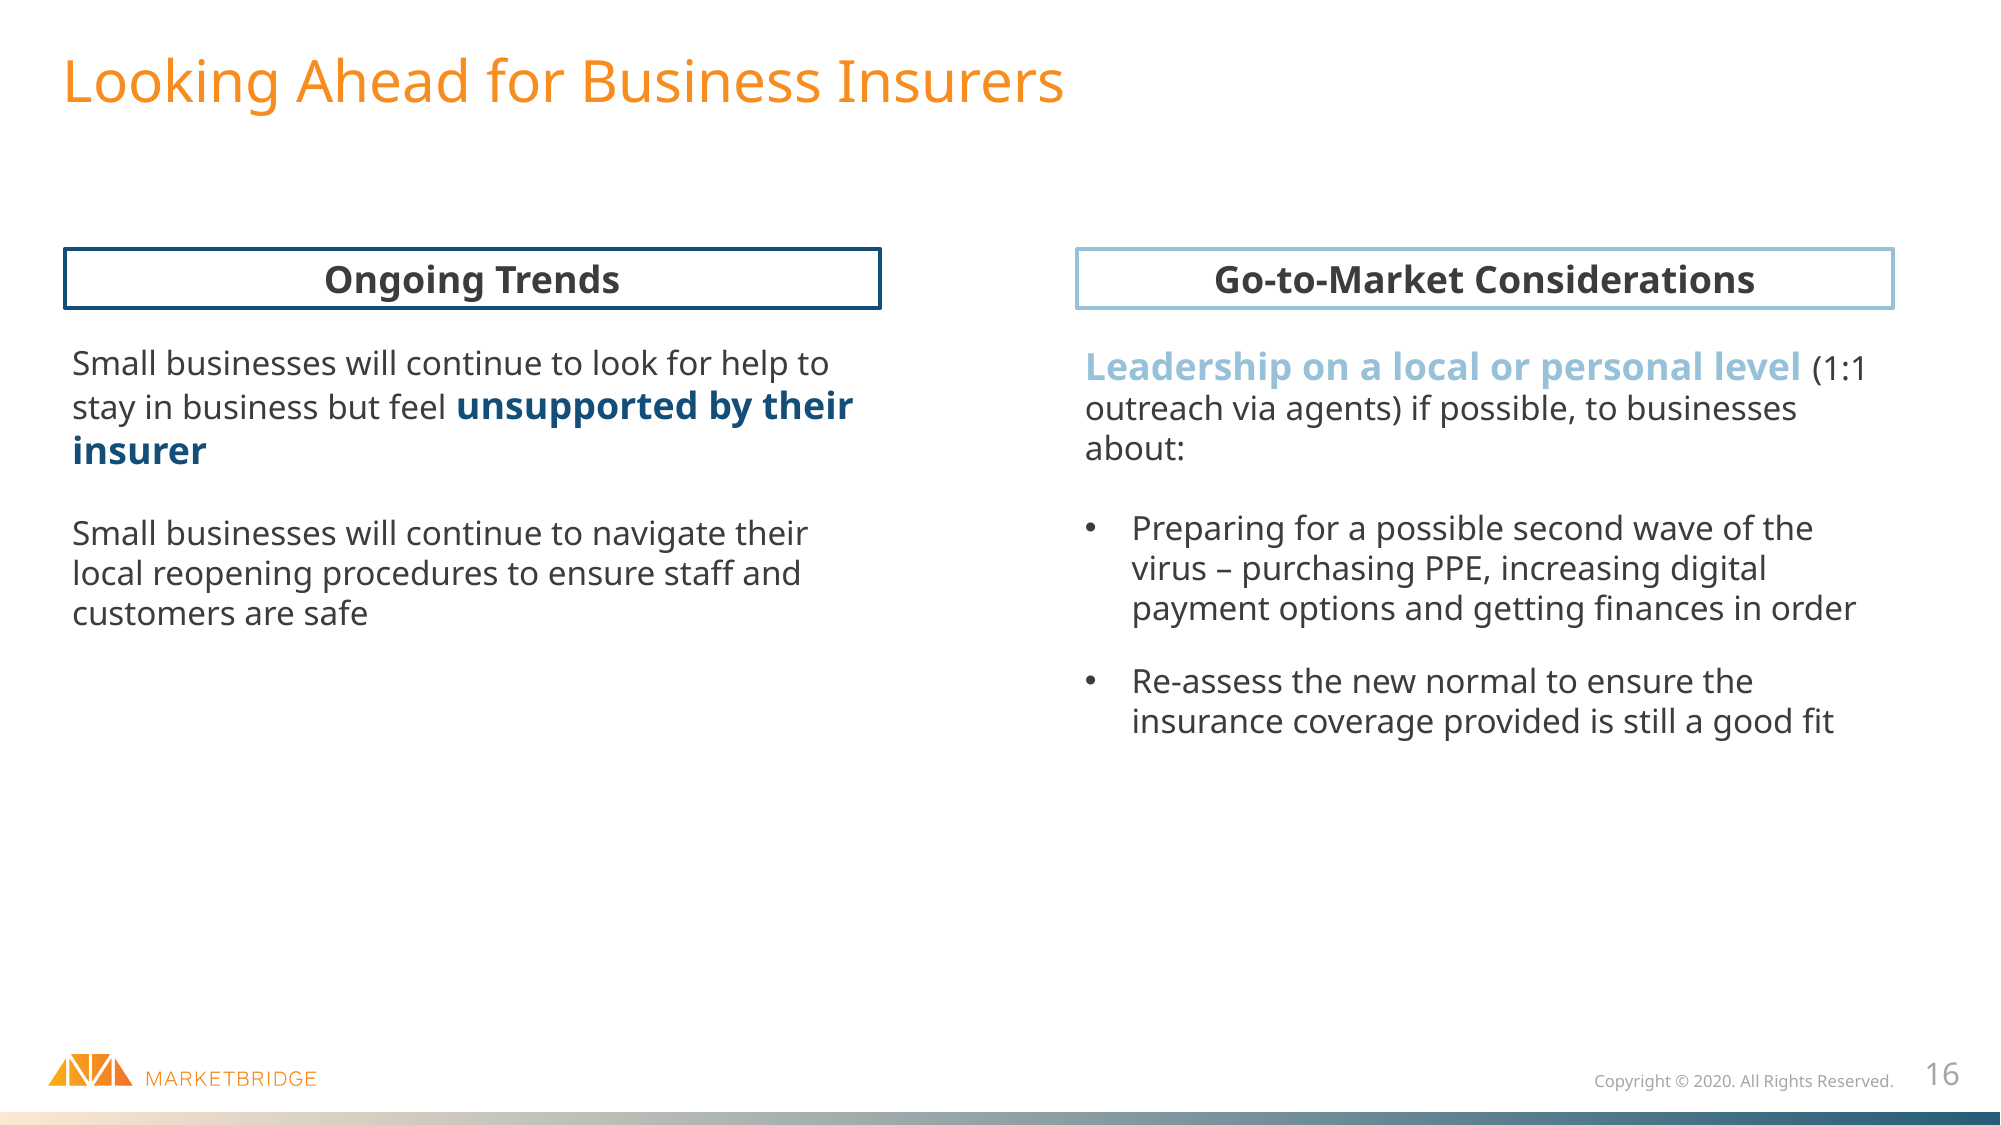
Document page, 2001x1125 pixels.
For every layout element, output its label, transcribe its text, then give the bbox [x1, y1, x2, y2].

text_box Ongoing Trends [63, 247, 882, 310]
picture [48, 1054, 316, 1086]
text_box Small businesses will continue to look for help to stay in business but feel unsupported by their insurer Small businesses will continue to navigate their local reopening procedures to ensure staff and customers are safe [64, 335, 881, 702]
text_box Go-to-Market Considerations [1075, 247, 1895, 310]
text_box Leadership on a local or personal level (1:1 outreach via agents) if possible, to businesses about: Preparing for a possible second wave of the virus – purchasing PPE, increasing digital payment options and getting finances in order Re-assess the new normal to ensure the insurance coverage provided is still a good fit [1077, 335, 1893, 974]
title Looking Ahead for Business Insurers [55, 47, 1945, 120]
